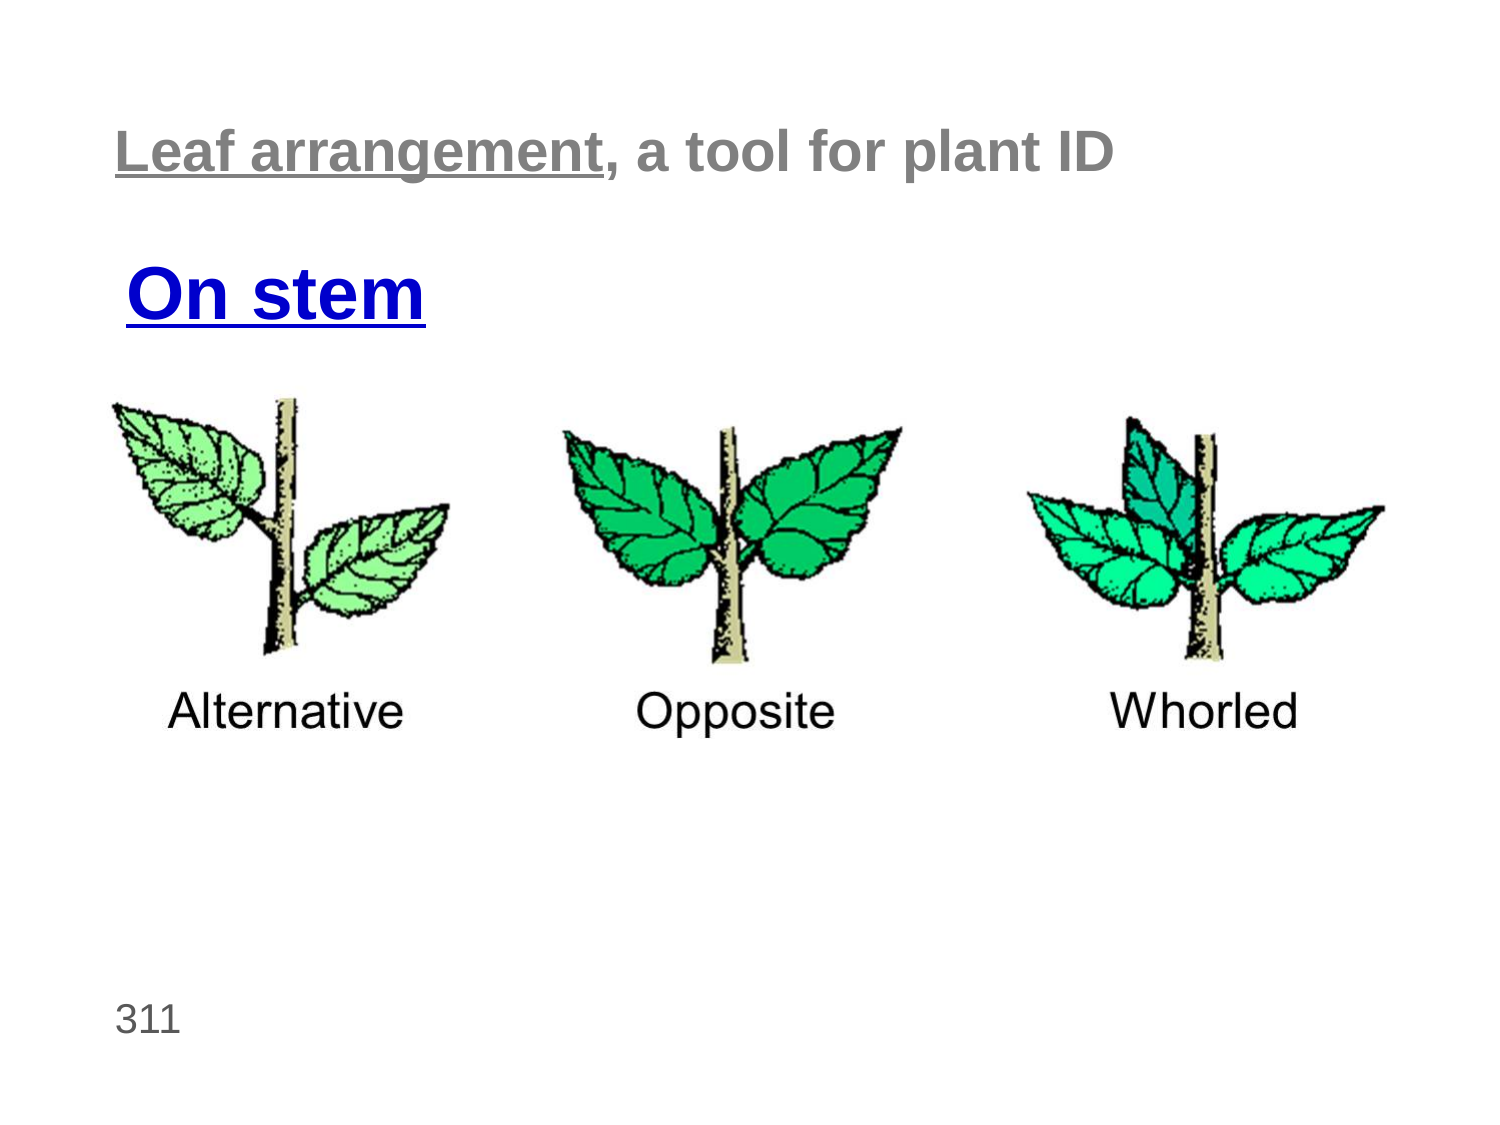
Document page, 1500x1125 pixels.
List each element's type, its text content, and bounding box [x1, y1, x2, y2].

text_box On stem [111, 237, 475, 342]
text_box 311 [99, 984, 300, 1050]
title Leaf arrangement, a tool for plant ID [99, 41, 1375, 255]
picture [98, 370, 1407, 770]
